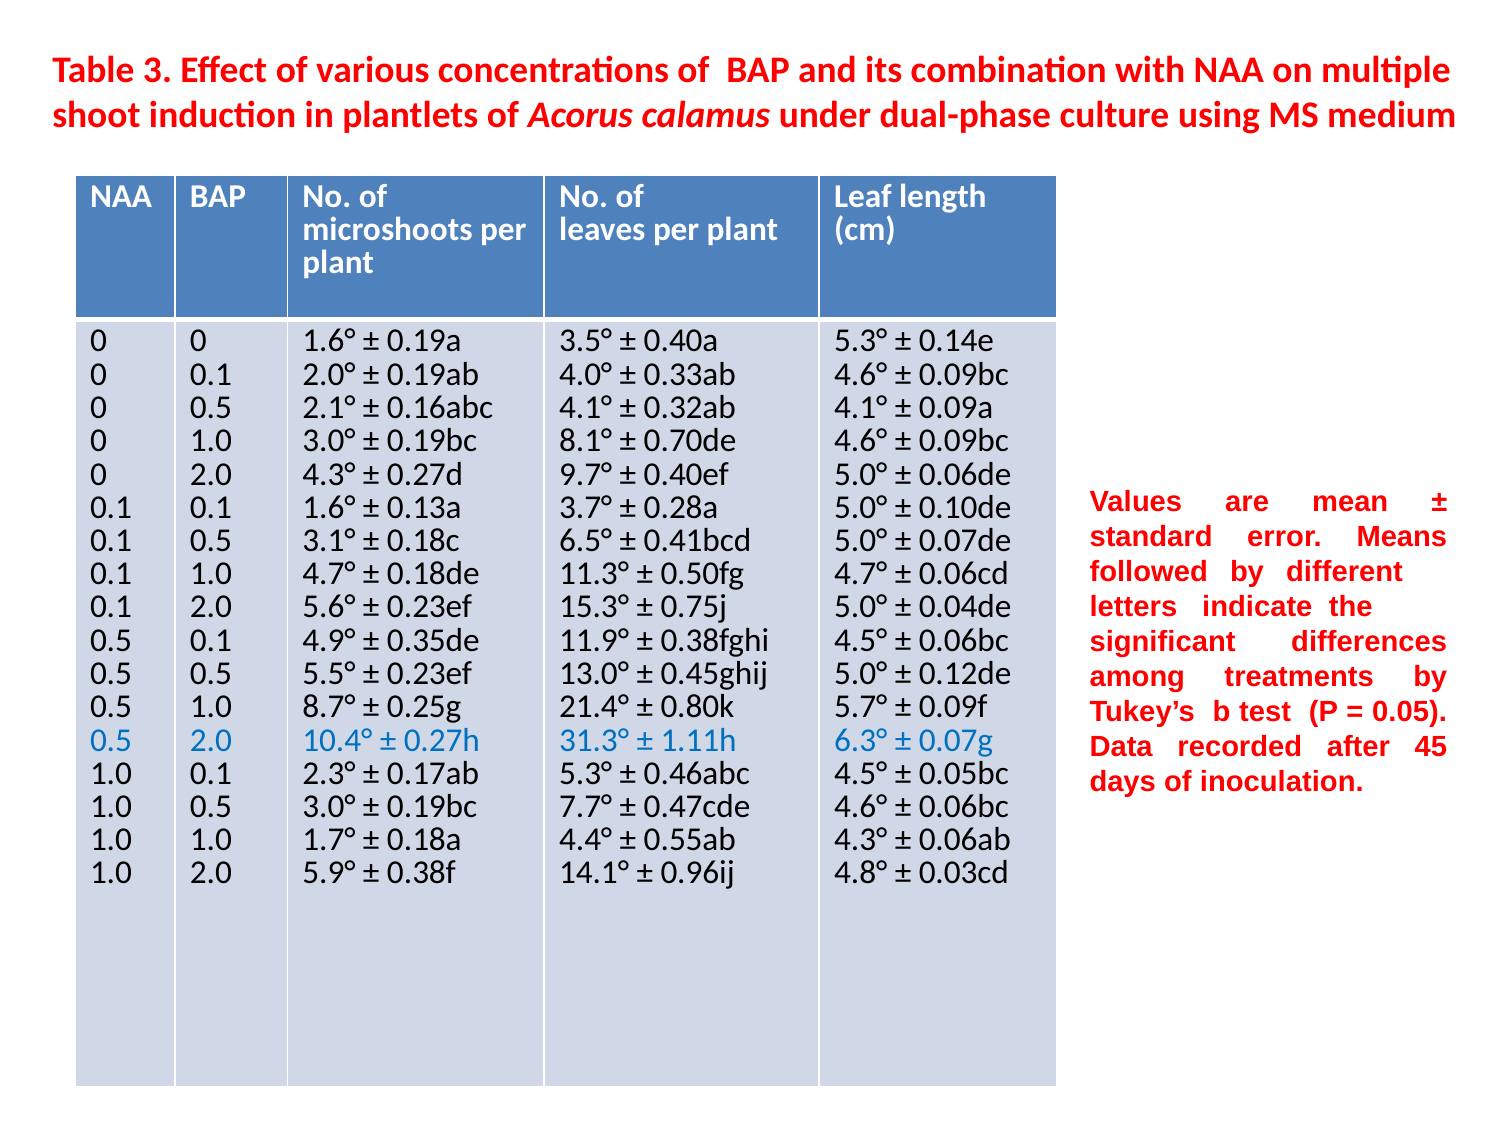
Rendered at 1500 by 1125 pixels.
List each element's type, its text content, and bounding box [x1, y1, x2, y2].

text_box Table 3. Effect of various concentrations of BAP and its combination with NAA on multiple shoot induction in plantlets of Acorus calamus under dual-phase culture using MS medium [37, 37, 1500, 143]
text_box Values are mean ± standard error. Means followed by different letters indicate the significant differences among treatments by Tukey’s b test (P = 0.05). Data recorded after 45 days of inoculation. [1074, 474, 1463, 805]
table_header BAP [176, 176, 287, 317]
table_cell 5.3° ± 0.14e 4.6° ± 0.09bc 4.1° ± 0.09a 4.6° ± 0.09bc 5.0° ± 0.06de 5.0° ± 0.10de 5.0° ± 0.07de 4.7° ± 0.06cd 5.0° ± 0.04de 4.5° ± 0.06bc 5.0° ± 0.12de 5.7° ± 0.09f 6.3° ± 0.07g 4.5° ± 0.05bc 4.6° ± 0.06bc 4.3° ± 0.06ab 4.8° ± 0.03cd [820, 322, 1056, 1086]
table_header Leaf length (cm) [820, 176, 1056, 317]
table_cell 0 0 0 0 0 0.1 0.1 0.1 0.1 0.5 0.5 0.5 0.5 1.0 1.0 1.0 1.0 [76, 322, 174, 1086]
table_header No. of microshoots per plant [288, 176, 543, 317]
table_header No. of leaves per plant [545, 176, 818, 317]
table_cell 0 0.1 0.5 1.0 2.0 0.1 0.5 1.0 2.0 0.1 0.5 1.0 2.0 0.1 0.5 1.0 2.0 [176, 322, 287, 1086]
table_cell 1.6° ± 0.19a 2.0° ± 0.19ab 2.1° ± 0.16abc 3.0° ± 0.19bc 4.3° ± 0.27d 1.6° ± 0.13a 3.1° ± 0.18c 4.7° ± 0.18de 5.6° ± 0.23ef 4.9° ± 0.35de 5.5° ± 0.23ef 8.7° ± 0.25g 10.4° ± 0.27h 2.3° ± 0.17ab 3.0° ± 0.19bc 1.7° ± 0.18a 5.9° ± 0.38f [288, 322, 543, 1086]
table_header NAA [76, 176, 174, 317]
table_cell 3.5° ± 0.40a 4.0° ± 0.33ab 4.1° ± 0.32ab 8.1° ± 0.70de 9.7° ± 0.40ef 3.7° ± 0.28a 6.5° ± 0.41bcd 11.3° ± 0.50fg 15.3° ± 0.75j 11.9° ± 0.38fghi 13.0° ± 0.45ghij 21.4° ± 0.80k 31.3° ± 1.11h 5.3° ± 0.46abc 7.7° ± 0.47cde 4.4° ± 0.55ab 14.1° ± 0.96ij [545, 322, 818, 1086]
